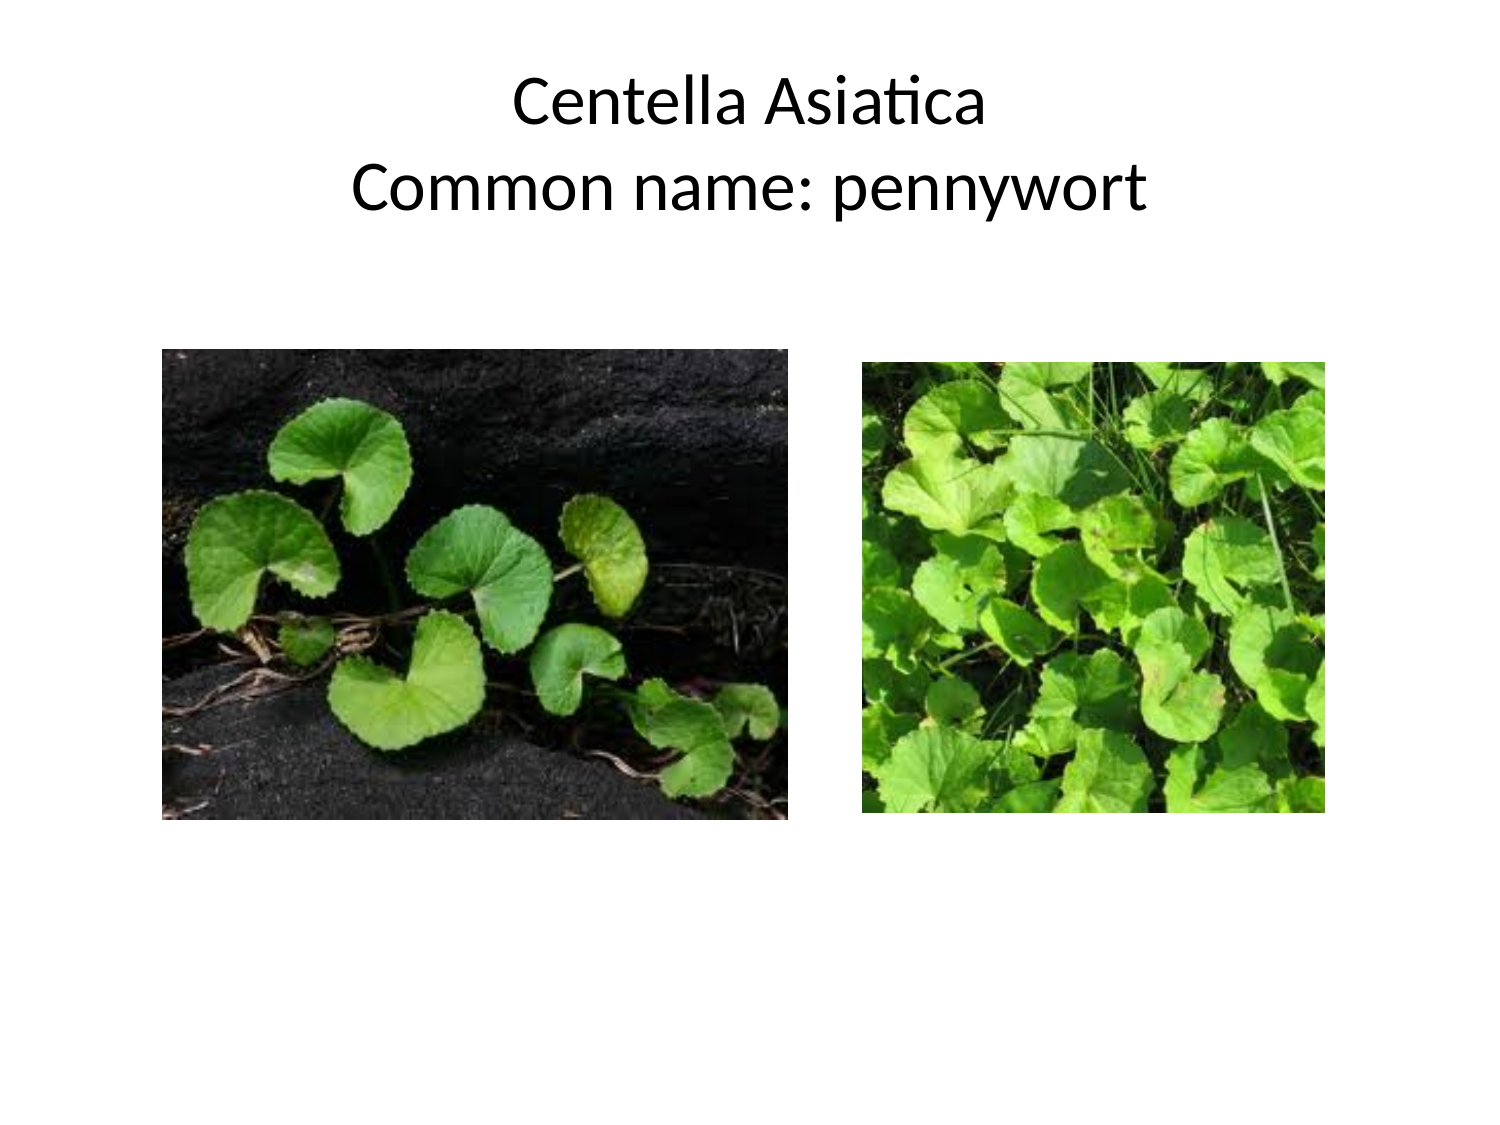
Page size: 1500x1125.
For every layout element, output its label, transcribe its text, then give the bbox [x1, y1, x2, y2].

picture [862, 362, 1326, 813]
title Centella Asiatica Common name: pennywort [75, 45, 1425, 233]
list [162, 349, 788, 820]
